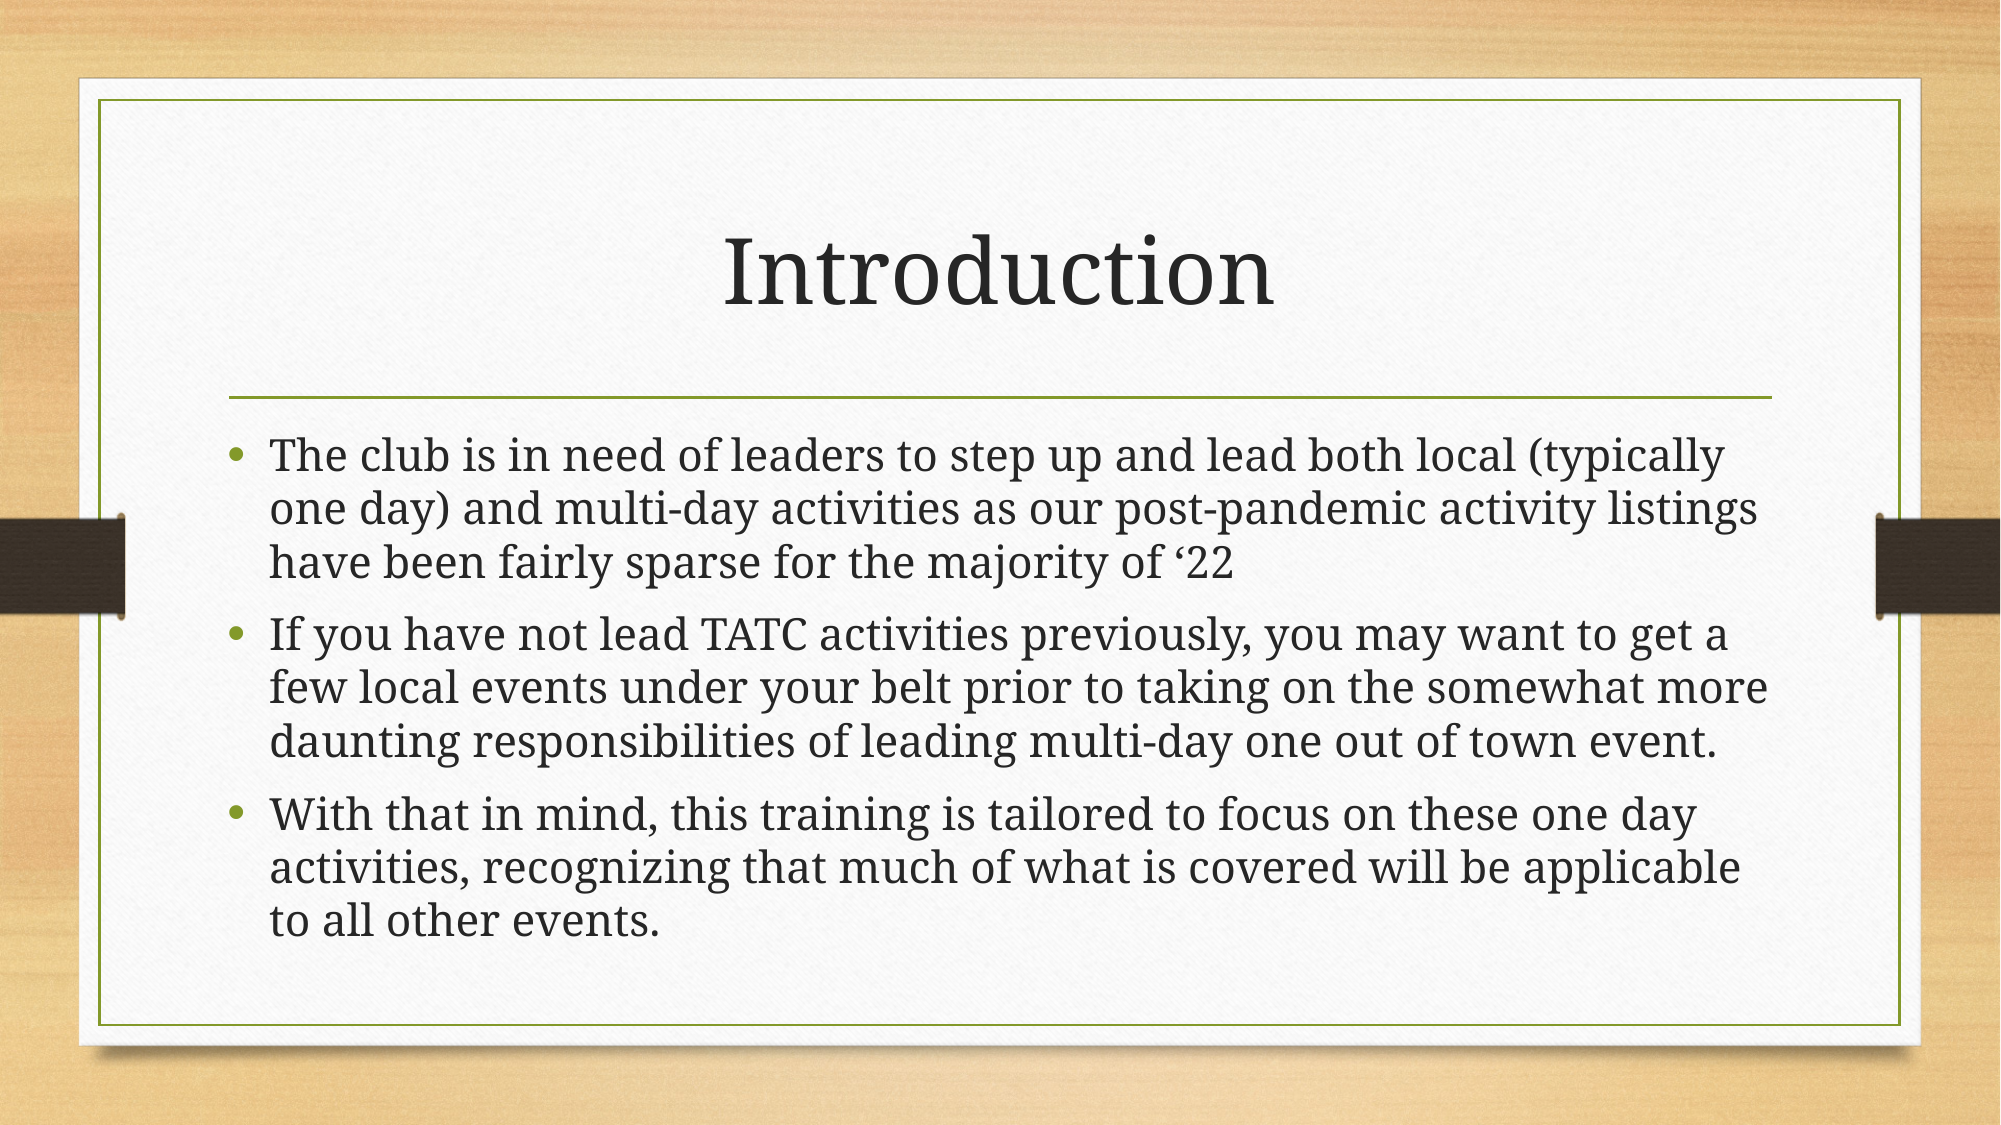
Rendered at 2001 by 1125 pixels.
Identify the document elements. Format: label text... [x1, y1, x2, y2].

list The club is in need of leaders to step up and lead both local (typically one day) and multi-day activities as our post-pandemic activity listings have been fairly sparse for the majority of ‘22 If you have not lead TATC activities previously, you may want to get a few local events under your belt prior to taking on the somewhat more daunting responsibilities of leading multi-day one out of town event. With that in mind, this training is tailored to focus on these one day activities, recognizing that much of what is covered will be applicable to all other events. [212, 419, 1788, 964]
picture [0, 0, 2001, 1125]
title Introduction [212, 161, 1788, 375]
